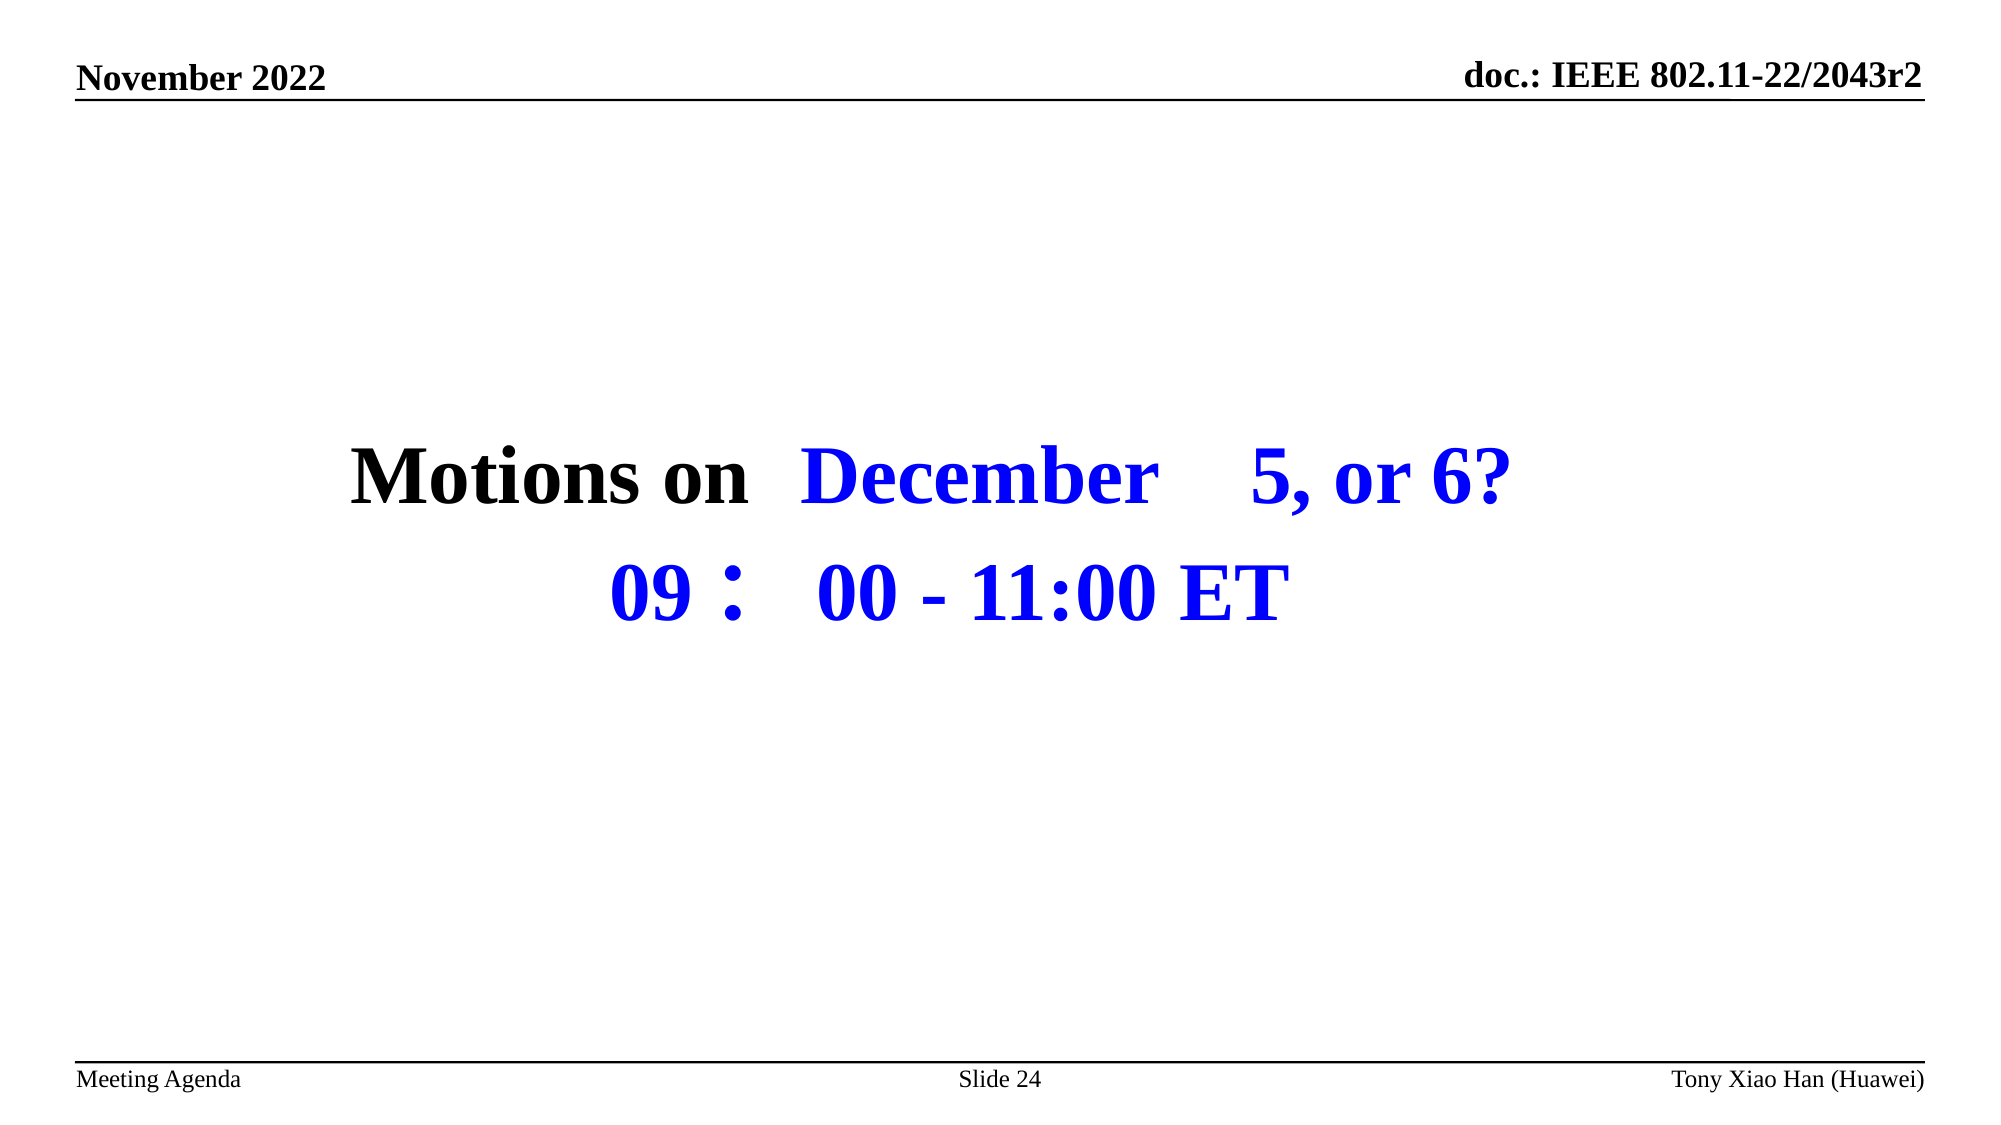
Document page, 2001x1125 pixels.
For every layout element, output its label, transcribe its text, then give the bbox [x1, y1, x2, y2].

text_box Motions on December 5, or 6? 09：00 - 11:00 ET [187, 412, 1713, 950]
